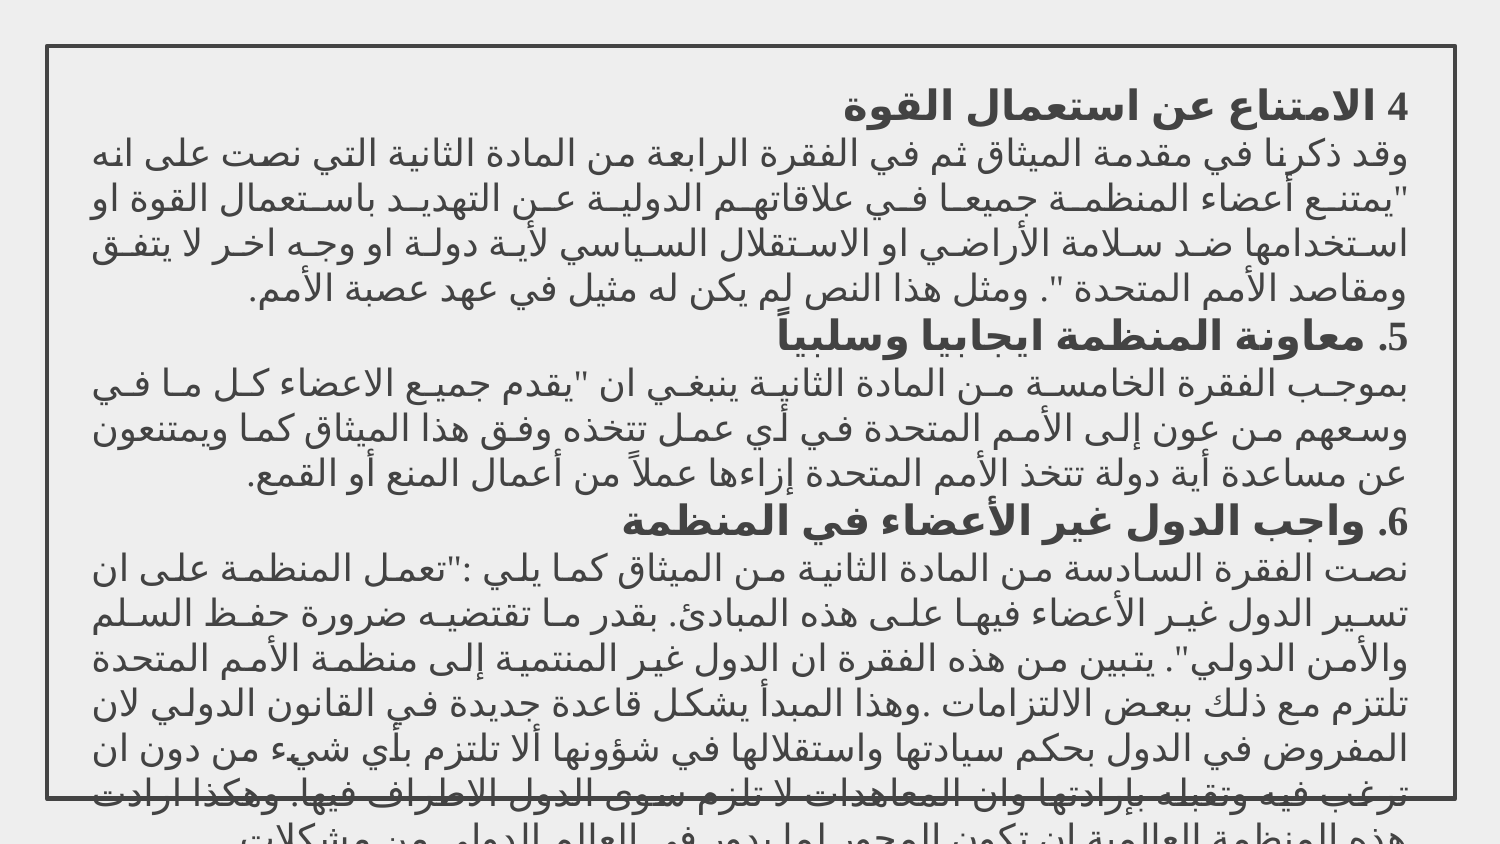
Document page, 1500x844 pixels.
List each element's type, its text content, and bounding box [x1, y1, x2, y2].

list 4 الامتناع عن استعمال القوة وقد ذكرنا في مقدمة الميثاق ثم في الفقرة الرابعة من المادة الثانية التي نصت على انه "يمتنع أعضاء المنظمة جميعا في علاقاتهم الدولية عن التهديد باستعمال القوة او استخدامها ضد سلامة الأراضي او الاستقلال السياسي لأية دولة او وجه اخر لا يتفق ومقاصد الأمم المتحدة ". ومثل هذا النص لم يكن له مثيل في عهد عصبة الأمم. 5. معاونة المنظمة ايجابيا وسلبياً بموجب الفقرة الخامسة من المادة الثانية ينبغي ان "يقدم جميع الاعضاء كل ما في وسعهم من عون إلى الأمم المتحدة في أي عمل تتخذه وفق هذا الميثاق كما ويمتنعون عن مساعدة أية دولة تتخذ الأمم المتحدة إزاءها عملاً من أعمال المنع أو القمع. 6. واجب الدول غير الأعضاء في المنظمة نصت الفقرة السادسة من المادة الثانية من الميثاق كما يلي :"تعمل المنظمة على ان تسير الدول غير الأعضاء فيها على هذه المبادئ. بقدر ما تقتضيه ضرورة حفظ السلم والأمن الدولي". يتبين من هذه الفقرة ان الدول غير المنتمية إلى منظمة الأمم المتحدة تلتزم مع ذلك ببعض الالتزامات .وهذا المبدأ يشكل قاعدة جديدة في القانون الدولي لان المفروض في الدول بحكم سيادتها واستقلالها في شؤونها ألا تلتزم بأي شيء من دون ان ترغب فيه وتقبله بإرادتها وان المعاهدات لا تلزم سوى الدول الاطراف فيها. وهكذا ارادت هذه المنظمة العالمية ان تكون المحور لما يدور في العالم الدولي من مشكلات. [76, 63, 1424, 780]
